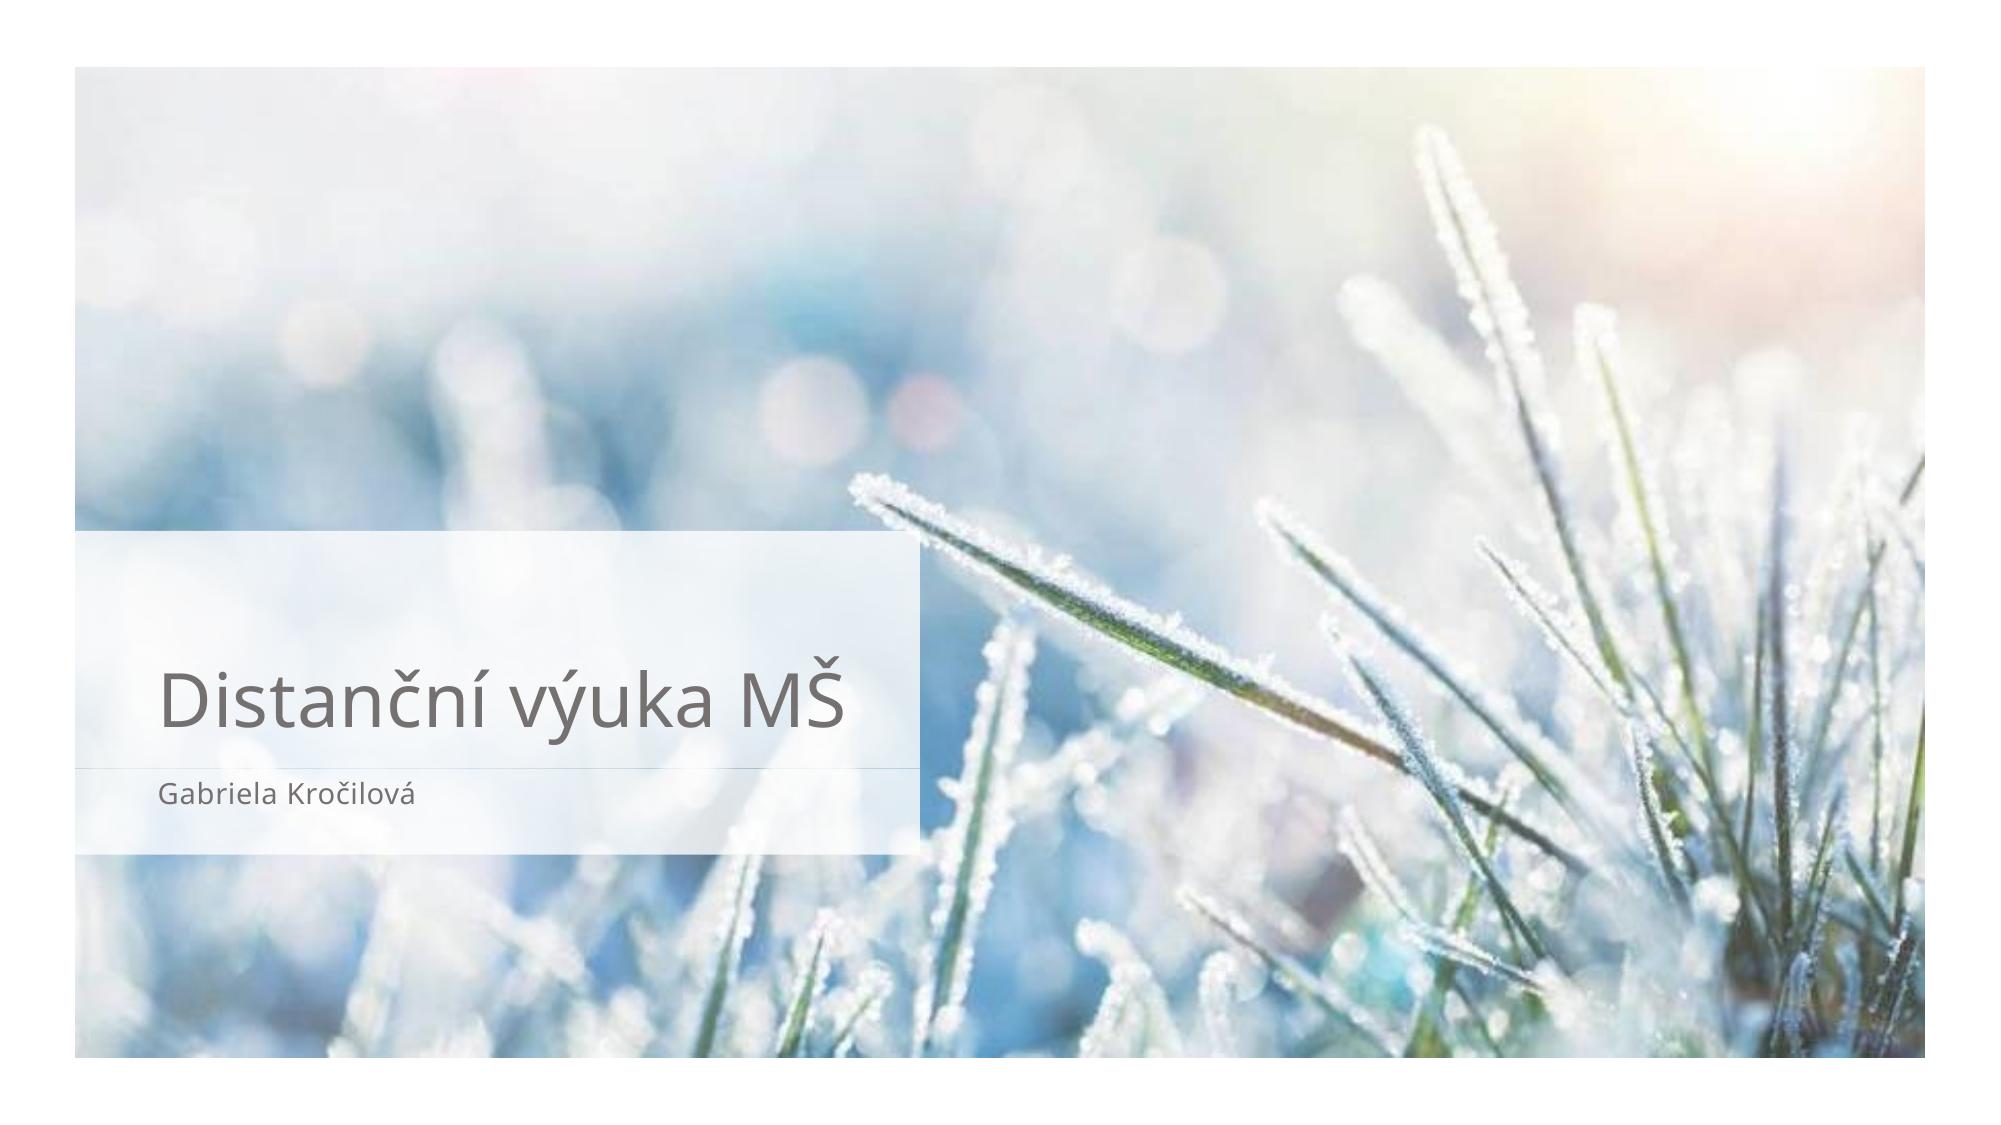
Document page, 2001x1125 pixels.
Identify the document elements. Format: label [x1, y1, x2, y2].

picture [75, 67, 1925, 1058]
